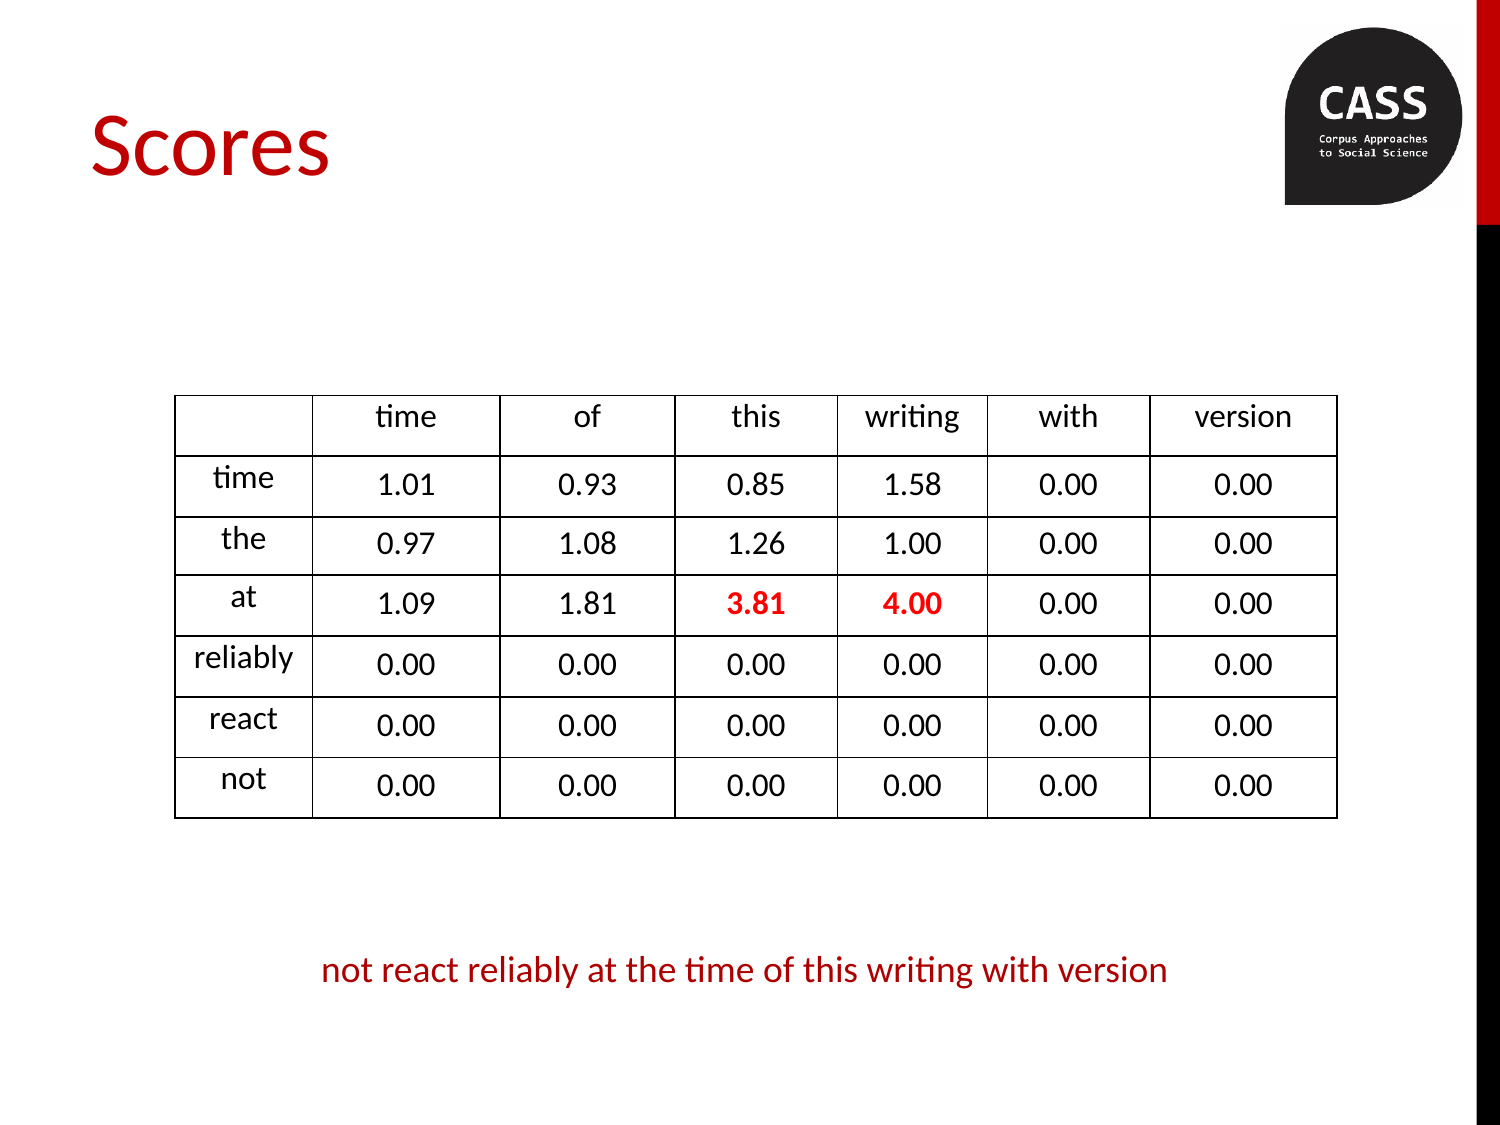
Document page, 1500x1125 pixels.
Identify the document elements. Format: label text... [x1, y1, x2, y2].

table_header of [501, 396, 674, 455]
table_cell 0.00 [1151, 637, 1336, 696]
table_cell 0.00 [676, 758, 837, 817]
table_header time [313, 396, 499, 455]
table_header this [676, 396, 837, 455]
table_cell 0.85 [676, 457, 837, 516]
table_cell 0.00 [988, 758, 1149, 817]
table_header version [1151, 396, 1336, 455]
table_cell 0.00 [313, 758, 499, 817]
table_cell 0.97 [313, 518, 499, 574]
table_cell 0.00 [988, 576, 1149, 635]
table_cell 0.00 [838, 637, 987, 696]
table_cell 0.00 [501, 637, 674, 696]
table_cell 0.00 [676, 637, 837, 696]
table_cell 1.26 [676, 518, 837, 574]
table_cell react [176, 698, 312, 757]
title Scores [75, 45, 1270, 233]
table_cell 3.81 [676, 576, 837, 635]
table_cell 0.00 [988, 457, 1149, 516]
text_box not react reliably at the time of this writing with version [306, 937, 1207, 998]
table_cell at [176, 576, 312, 635]
table_cell 1.00 [838, 518, 987, 574]
table_cell 4.00 [838, 576, 987, 635]
table_cell 0.00 [313, 698, 499, 757]
table_cell 1.09 [313, 576, 499, 635]
table_cell 0.00 [313, 637, 499, 696]
table_cell 0.00 [838, 758, 987, 817]
table_cell not [176, 758, 312, 817]
table_cell time [176, 457, 312, 516]
table_cell 1.58 [838, 457, 987, 516]
table_cell 0.00 [838, 698, 987, 757]
table_cell 0.00 [1151, 518, 1336, 574]
table_cell 0.00 [1151, 576, 1336, 635]
table_cell 1.81 [501, 576, 674, 635]
table_cell 1.01 [313, 457, 499, 516]
table_header writing [838, 396, 987, 455]
table_header with [988, 396, 1149, 455]
picture [1281, 25, 1465, 208]
table_cell 0.00 [501, 758, 674, 817]
table_cell 0.00 [1151, 758, 1336, 817]
table_header [176, 396, 312, 455]
table_cell reliably [176, 637, 312, 696]
table_cell 0.93 [501, 457, 674, 516]
table_cell 0.00 [501, 698, 674, 757]
table_cell the [176, 518, 312, 574]
table_cell 1.08 [501, 518, 674, 574]
table_cell 0.00 [988, 637, 1149, 696]
table_cell 0.00 [1151, 457, 1336, 516]
table_cell 0.00 [988, 698, 1149, 757]
table_cell 0.00 [1151, 698, 1336, 757]
table_cell 0.00 [988, 518, 1149, 574]
table_cell 0.00 [676, 698, 837, 757]
